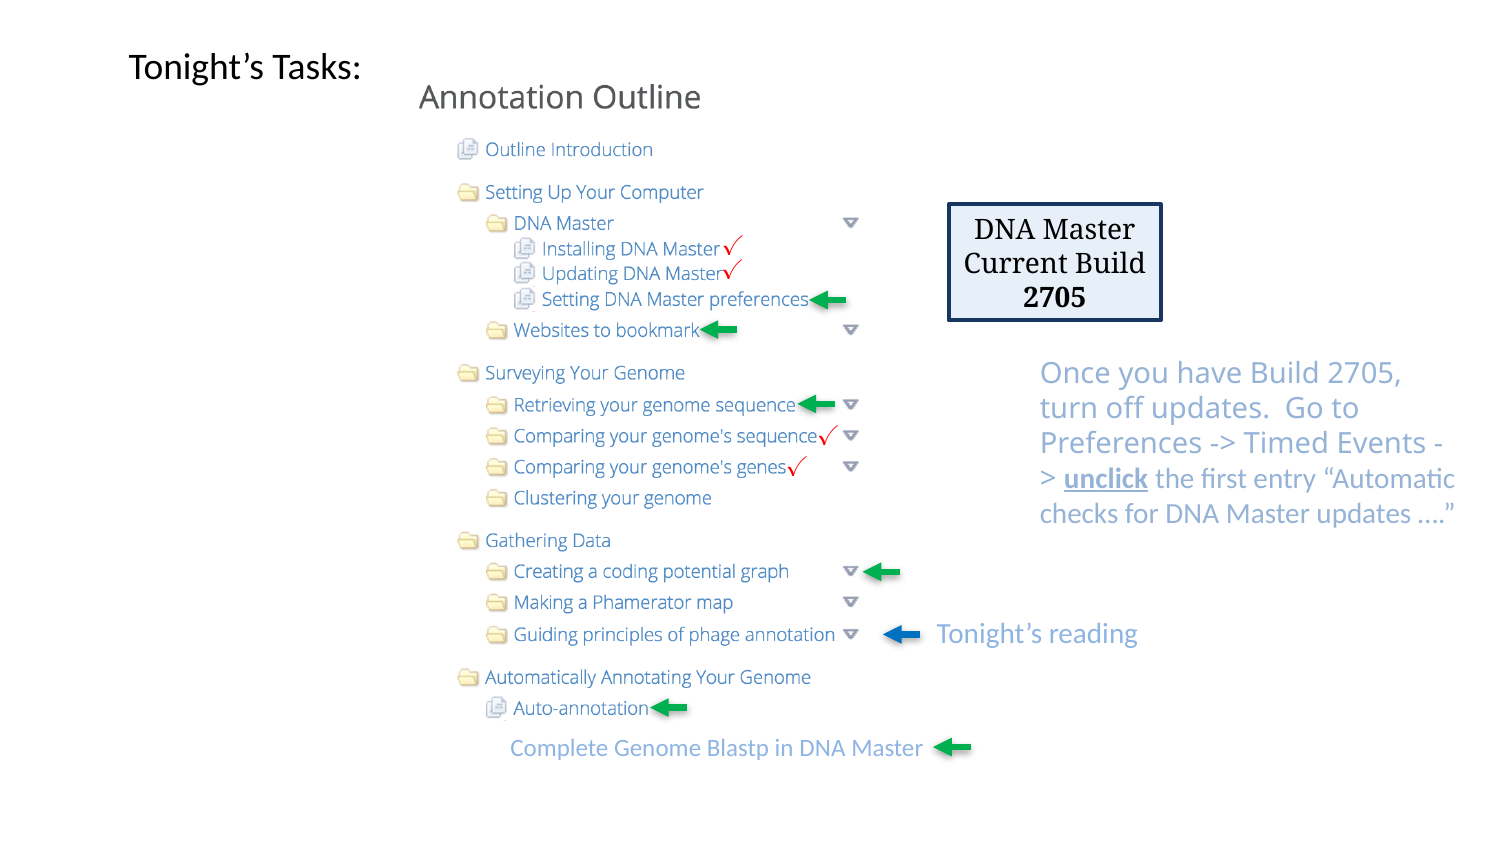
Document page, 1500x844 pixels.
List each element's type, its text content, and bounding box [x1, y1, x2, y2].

text_box Complete Genome Blastp in DNA Master [495, 743, 940, 769]
text_box Tonight’s Tasks: [113, 34, 378, 95]
picture [399, 63, 1157, 735]
text_box Once you have Build 2705, turn off updates. Go to Preferences -> Timed Events -> unclick the first entry “Automatic checks for DNA Master updates ….” [1160, 346, 1473, 537]
